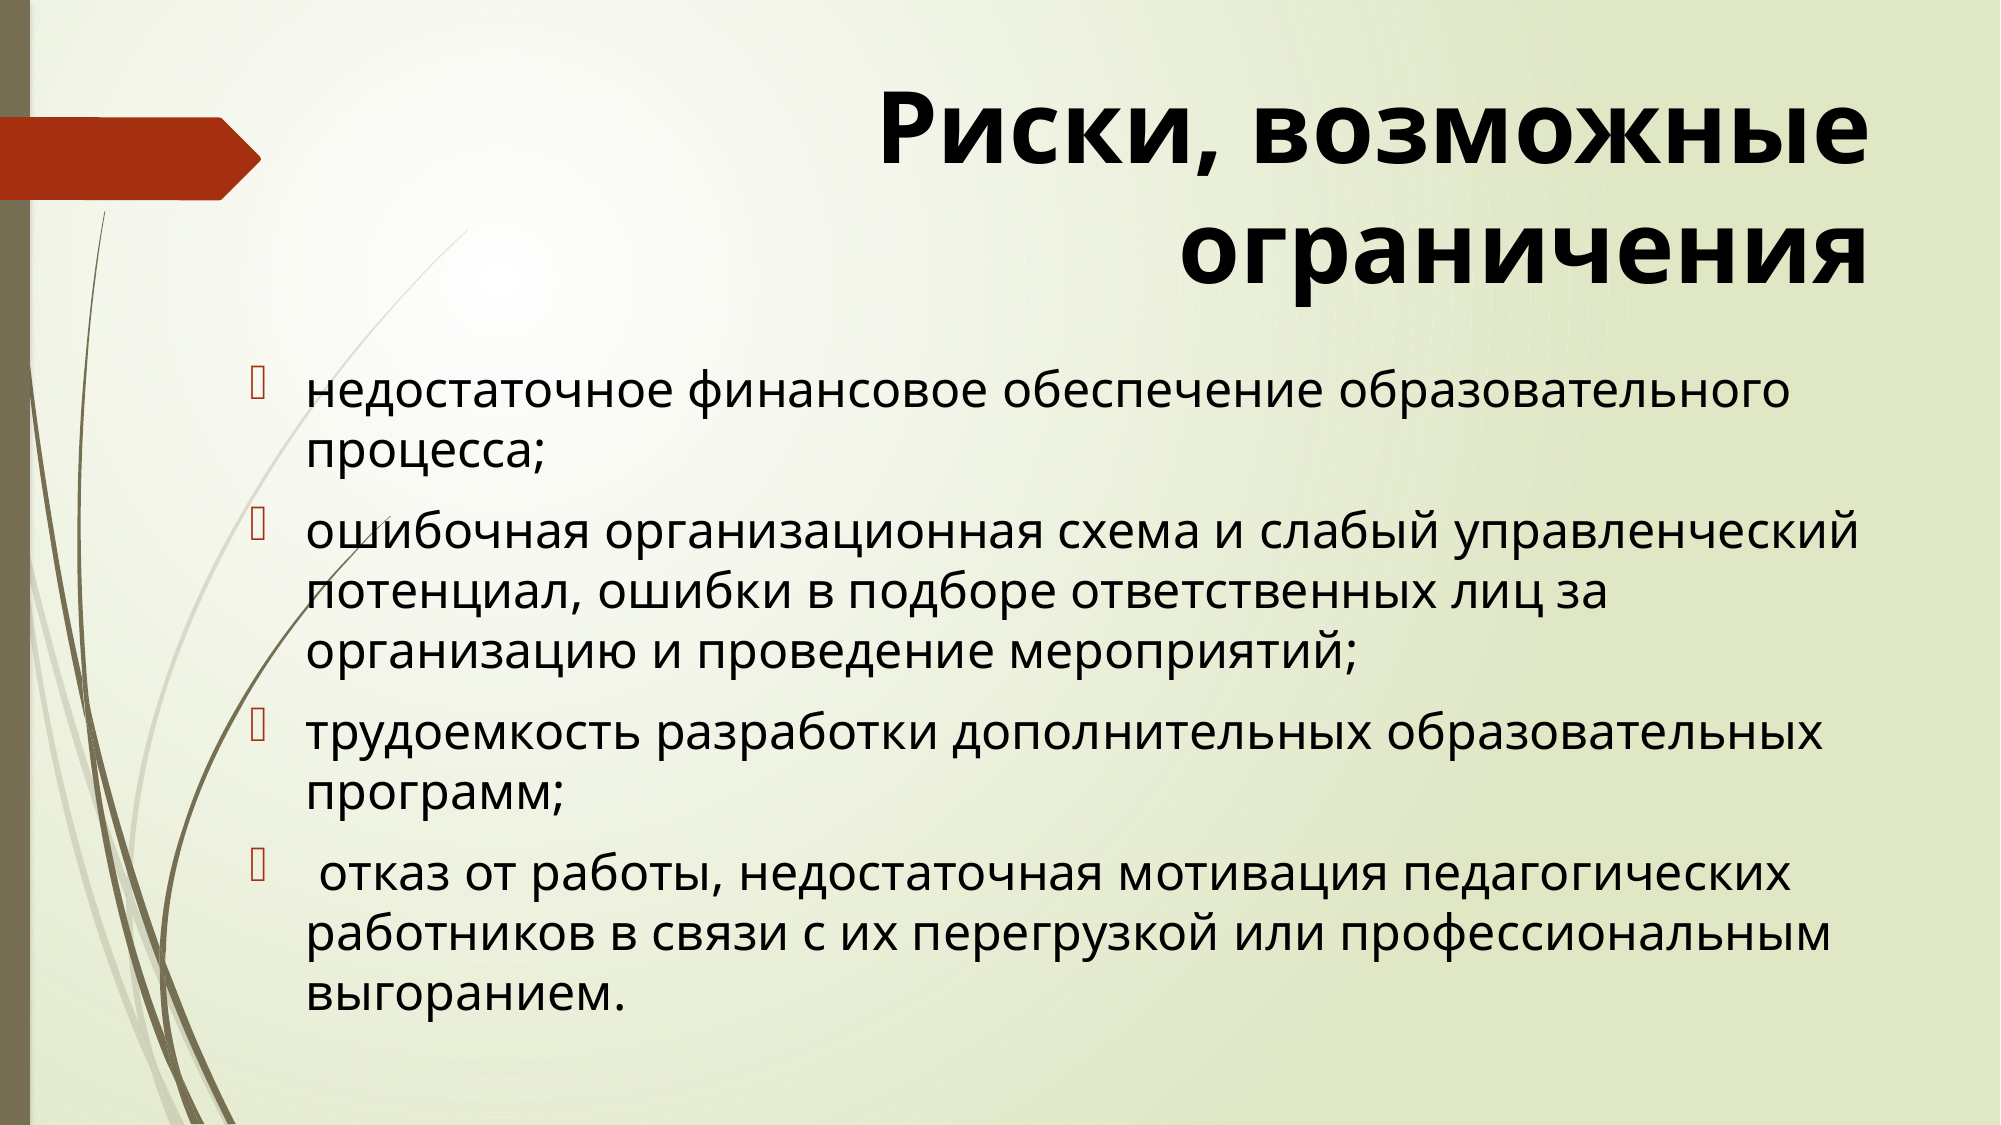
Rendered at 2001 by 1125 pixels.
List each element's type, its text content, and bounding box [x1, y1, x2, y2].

title Риски, возможные ограничения [425, 55, 1888, 266]
list недостаточное финансовое обеспечение образовательного процесса; ошибочная организационная схема и слабый управленческий потенциал, ошибки в подборе ответственных лиц за организацию и проведение мероприятий; трудоемкость разработки дополнительных образовательных программ; отказ от работы, недостаточная мотивация педагогических работников в связи с их перегрузкой или профессиональным выгоранием. [234, 350, 1888, 1086]
